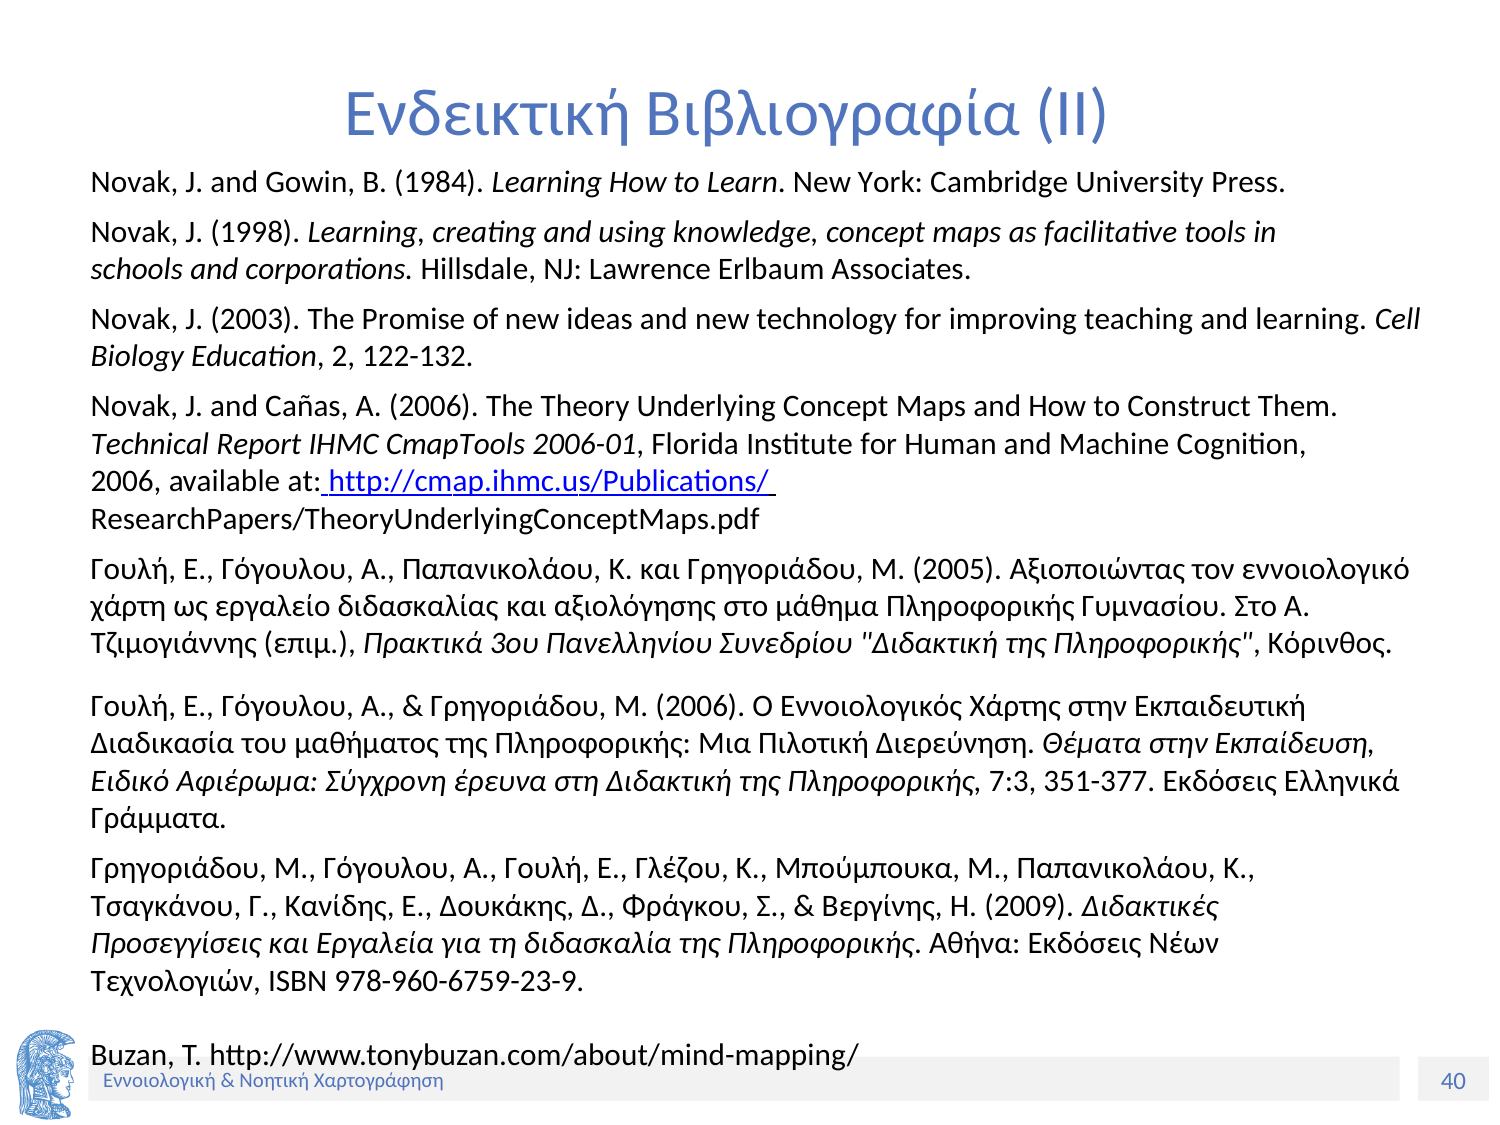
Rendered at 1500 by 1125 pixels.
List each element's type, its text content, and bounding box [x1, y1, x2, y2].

picture [9, 1026, 81, 1120]
title Ενδεικτική Βιβλιογραφία (ΙΙ) [76, 0, 1352, 198]
text_box Novak, J. and Gowin, B. (1984). Learning How to Learn. New York: Cambridge University Press. Novak, J. (1998). Learning, creating and using knowledge, concept maps as facilitative tools in schools and corporations. Hillsdale, NJ: Lawrence Erlbaum Associates. Novak, J. (2003). The Promise of new ideas and new technology for improving teaching and learning. Cell Biology Education, 2, 122-132. Novak, J. and Cañas, A. (2006). The Theory Underlying Concept Maps and How to Construct Them. Technical Report IHMC CmapTools 2006-01, Florida Institute for Human and Machine Cognition, 2006, available at: http://cmap.ihmc.us/Publications/ ResearchPapers/TheoryUnderlyingConceptMaps.pdf Γουλή, Ε., Γόγουλου, Α., Παπανικολάου, Κ. και Γρηγοριάδου, Μ. (2005). Αξιοποιώντας τον εννοιολογικό χάρτη ως εργαλείο διδασκαλίας και αξιολόγησης στο μάθημα Πληροφορικής Γυμνασίου. Στο Α. Τζιμογιάννης (επιμ.), Πρακτικά 3ου Πανελληνίου Συνεδρίου "Διδακτική της Πληροφορικής", Κόρινθος. Γουλή, Ε., Γόγουλου, Α., & Γρηγοριάδου, Μ. (2006). Ο Εννοιολογικός Χάρτης στην Εκπαιδευτική Διαδικασία του μαθήματος της Πληροφορικής: Μια Πιλοτική Διερεύνηση. Θέματα στην Εκπαίδευση, Ειδικό Αφιέρωμα: Σύγχρονη έρευνα στη Διδακτική της Πληροφορικής, 7:3, 351-377. Εκδόσεις Ελληνικά Γράμματα. Γρηγοριάδου, Μ., Γόγουλου, Α., Γουλή, Ε., Γλέζου, Κ., Μπούμπουκα, Μ., Παπανικολάου, Κ., Τσαγκάνου, Γ., Κανίδης, Ε., Δουκάκης, Δ., Φράγκου, Σ., & Βεργίνης, Η. (2009). Διδακτικές Προσεγγίσεις και Εργαλεία για τη διδασκαλία της Πληροφορικής. Αθήνα: Εκδόσεις Νέων Τεχνολογιών, ISBN 978-960-6759-23-9. Buzan, T. http://www.tonybuzan.com/about/mind-mapping/ [88, 160, 1431, 1125]
